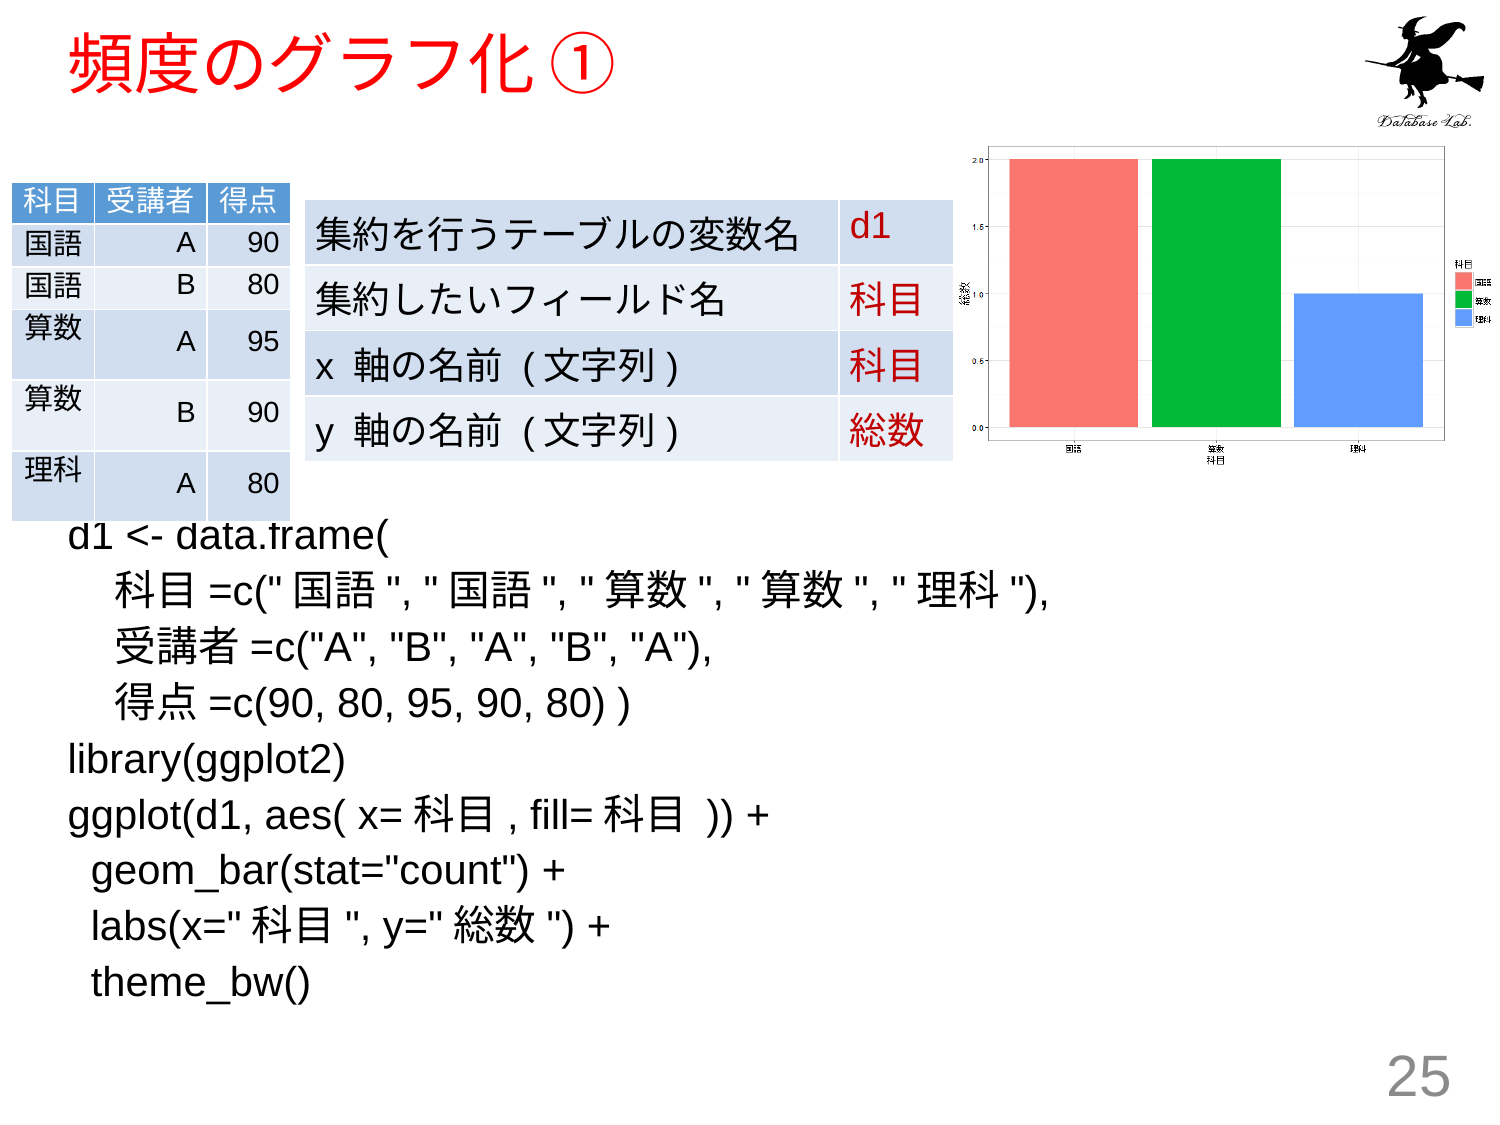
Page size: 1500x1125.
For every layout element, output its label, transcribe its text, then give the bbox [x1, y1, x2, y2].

table_cell 80 [208, 268, 290, 309]
table_cell 理科 [12, 452, 94, 521]
table_cell B [95, 381, 206, 450]
table_header 得点 [208, 183, 290, 223]
table_cell 95 [208, 310, 290, 379]
table_cell B [95, 268, 206, 309]
table_cell 国語 [12, 268, 94, 309]
table_cell 80 [208, 452, 290, 521]
table_cell A [95, 310, 206, 379]
table_cell 科目 [840, 266, 953, 330]
table_cell 90 [208, 225, 290, 266]
table_cell x 軸の名前 (文字列) [305, 331, 838, 395]
table_header 集約を行うテーブルの変数名 [305, 200, 838, 264]
list d1 <- data.frame( 科目=c("国語", "国語", "算数", "算数", "理科"), 受講者=c("A", "B", "A", "B", "A"), 得点=c(90, 80, 95, 90, 80) ) library(ggplot2) ggplot(d1, aes( x=科目, fill=科目 )) + geom_bar(stat="count") + labs(x="科目", y="総数") + theme_bw() [52, 514, 1441, 1014]
title 頻度のグラフ化 ① [52, 28, 1441, 106]
table_cell A [95, 225, 206, 266]
table_cell 算数 [12, 381, 94, 450]
table_cell y 軸の名前 (文字列) [305, 397, 838, 461]
table_cell 総数 [840, 397, 953, 461]
table_cell A [95, 452, 206, 521]
table_cell 90 [208, 381, 290, 450]
table_header 受講者 [95, 183, 206, 223]
picture [953, 142, 1500, 469]
table_cell 国語 [12, 225, 94, 266]
picture [1362, 14, 1486, 130]
slide_number 25 [1129, 1042, 1467, 1103]
table_header 科目 [12, 183, 94, 223]
table_cell 科目 [840, 331, 953, 395]
table_header d1 [840, 200, 953, 264]
table_cell 算数 [12, 310, 94, 379]
table_cell 集約したいフィールド名 [305, 266, 838, 330]
